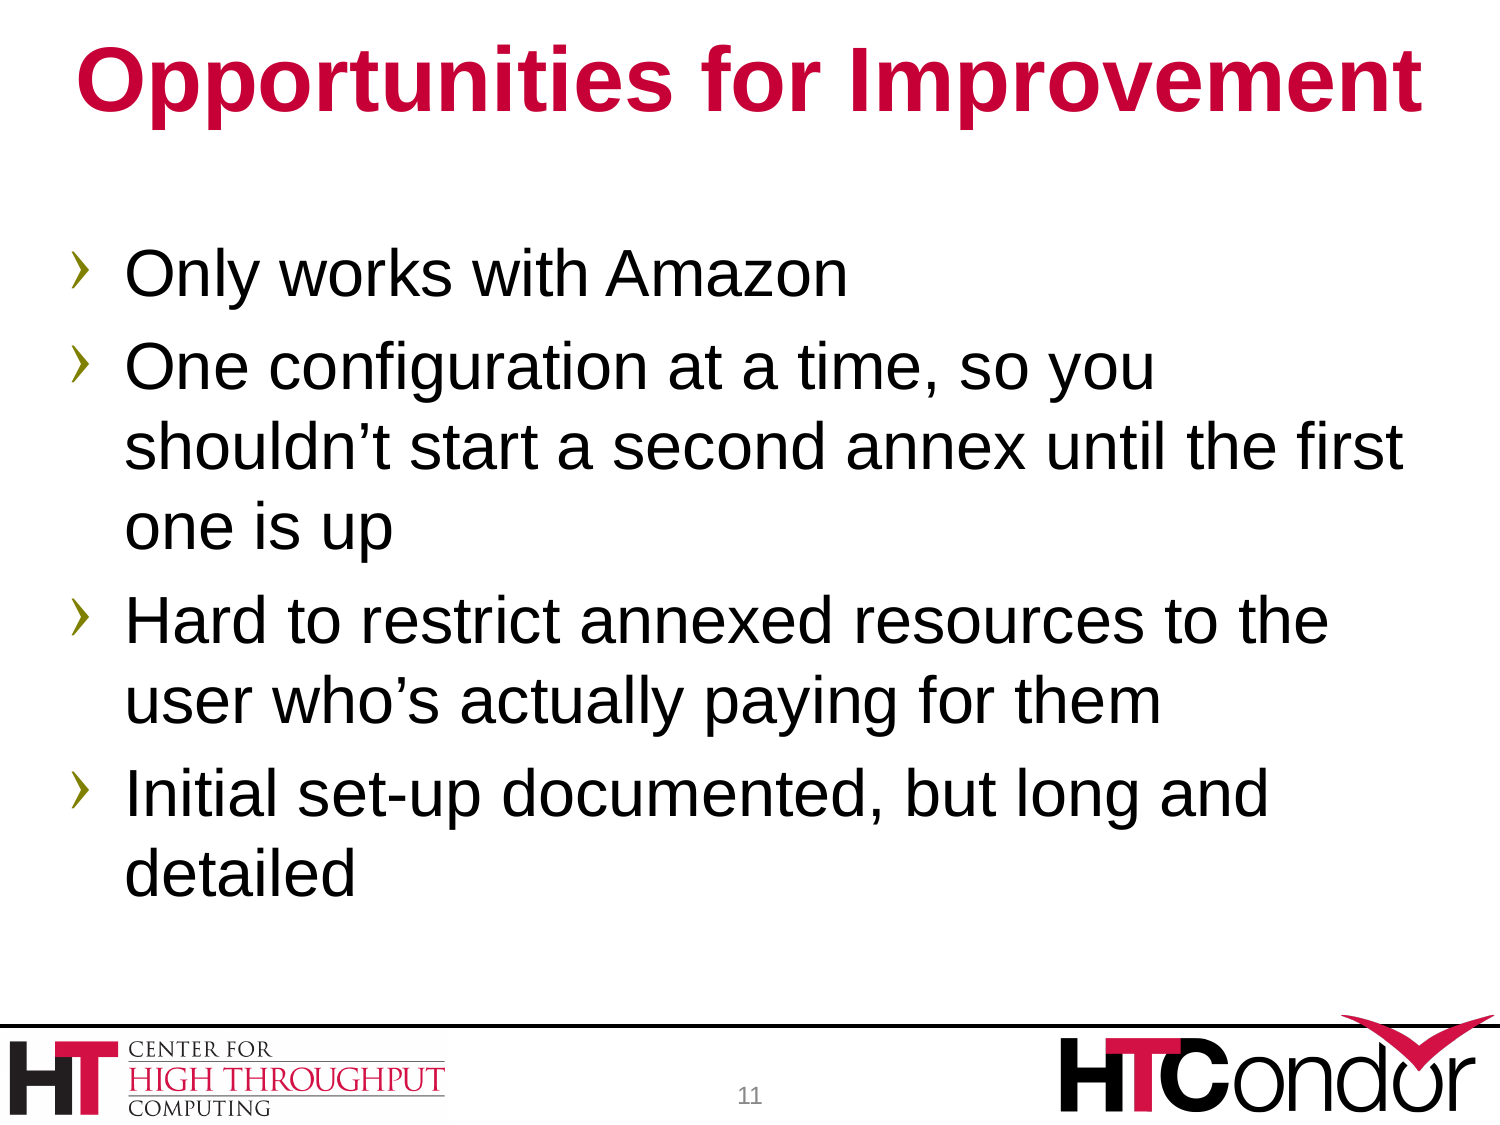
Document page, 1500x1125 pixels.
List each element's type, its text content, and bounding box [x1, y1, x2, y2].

title Opportunities for Improvement [0, 0, 1500, 150]
picture [1055, 1014, 1500, 1119]
slide_number 11 [575, 1065, 925, 1125]
list Only works with Amazon One configuration at a time, so you shouldn’t start a second annex until the first one is up Hard to restrict annexed resources to the user who’s actually paying for them Initial set-up documented, but long and detailed [52, 222, 1431, 916]
picture [0, 1029, 454, 1125]
